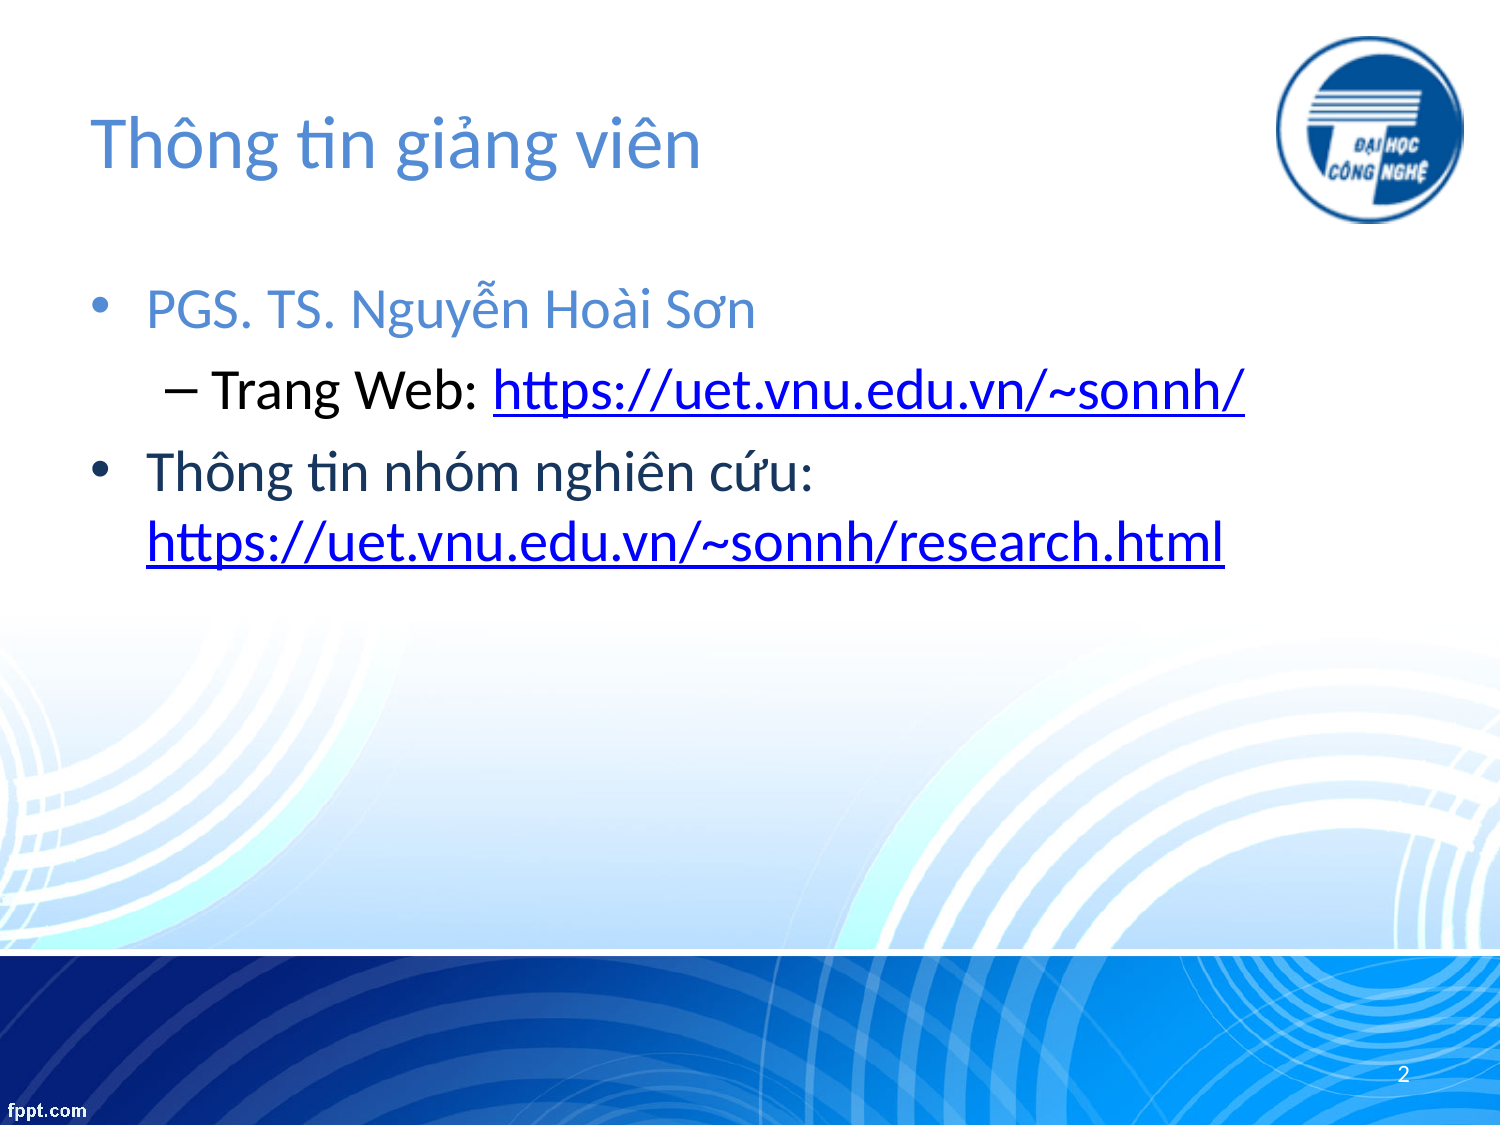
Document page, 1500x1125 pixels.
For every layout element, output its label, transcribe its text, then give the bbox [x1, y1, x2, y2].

list PGS. TS. Nguyễn Hoài Sơn Trang Web: https://uet.vnu.edu.vn/~sonnh/ Thông tin nhóm nghiên cứu: https://uet.vnu.edu.vn/~sonnh/research.html [75, 262, 1425, 1005]
slide_number 2 [1074, 1042, 1425, 1103]
picture [0, 0, 1500, 1125]
title Thông tin giảng viên [75, 45, 1251, 233]
